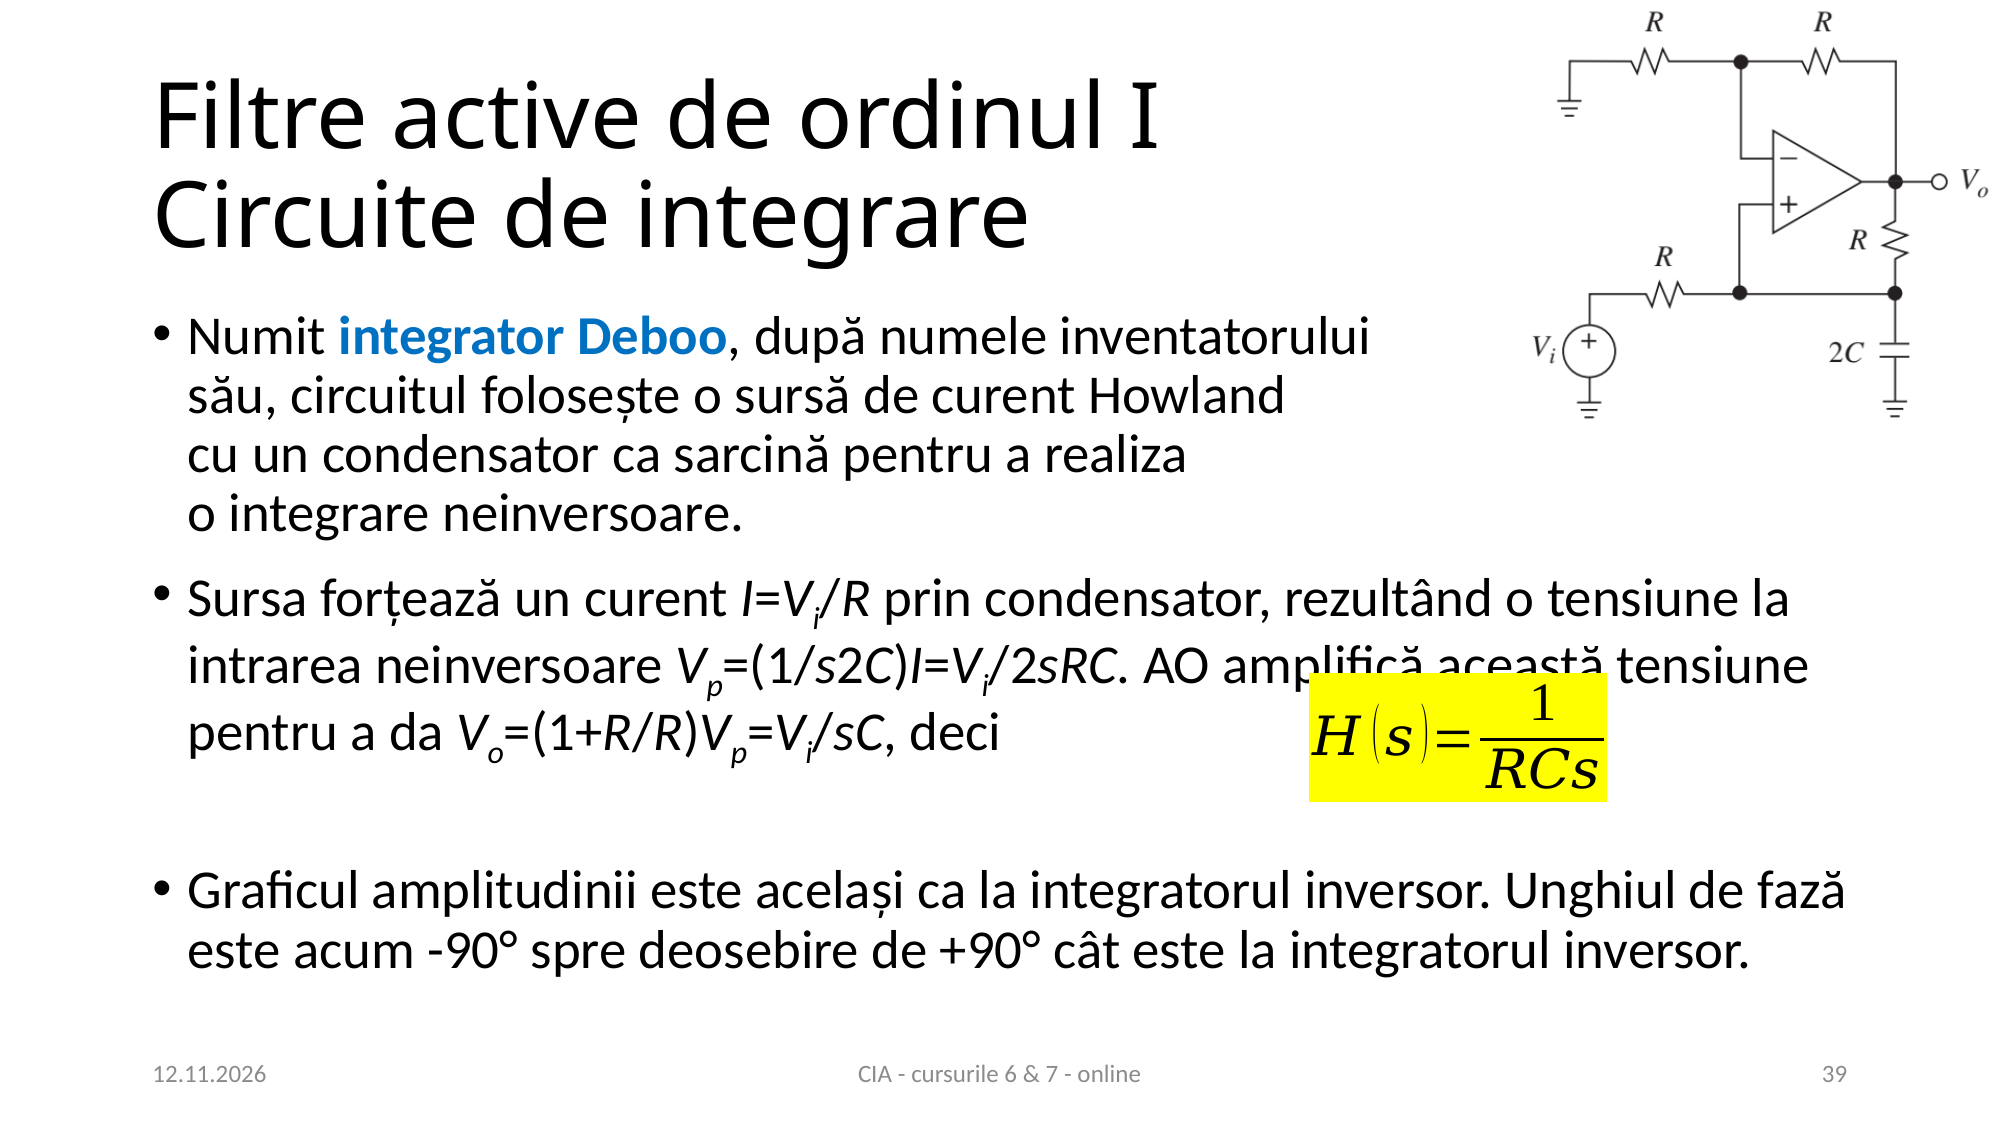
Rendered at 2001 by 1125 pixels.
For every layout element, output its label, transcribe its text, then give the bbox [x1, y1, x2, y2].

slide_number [137, 1042, 588, 1103]
footer CIA - cursurile 6 & 7 - online [662, 1042, 1338, 1103]
title Filtre active de ordinul I Circuite de integrare [137, 59, 1510, 278]
picture [1510, 0, 2000, 433]
list Numit integrator Deboo, după numele inventatorului său, circuitul folosește o sursă de curent Howland cu un condensator ca sarcină pentru a realiza o integrare neinversoare. Sursa forțează un curent I=Vi/R prin condensator, rezultând o tensiune la intrarea neinversoare Vp=(1/s2C)I=Vi/2sRC. AO amplifică această tensiune pentru a da Vo=(1+R/R)Vp=Vi/sC, deci Graficul amplitudinii este același ca la integratorul inversor. Unghiul de fază este acum -90° spre deosebire de +90° cât este la integratorul inversor. [137, 299, 1863, 1014]
slide_number 39 [1412, 1042, 1863, 1103]
